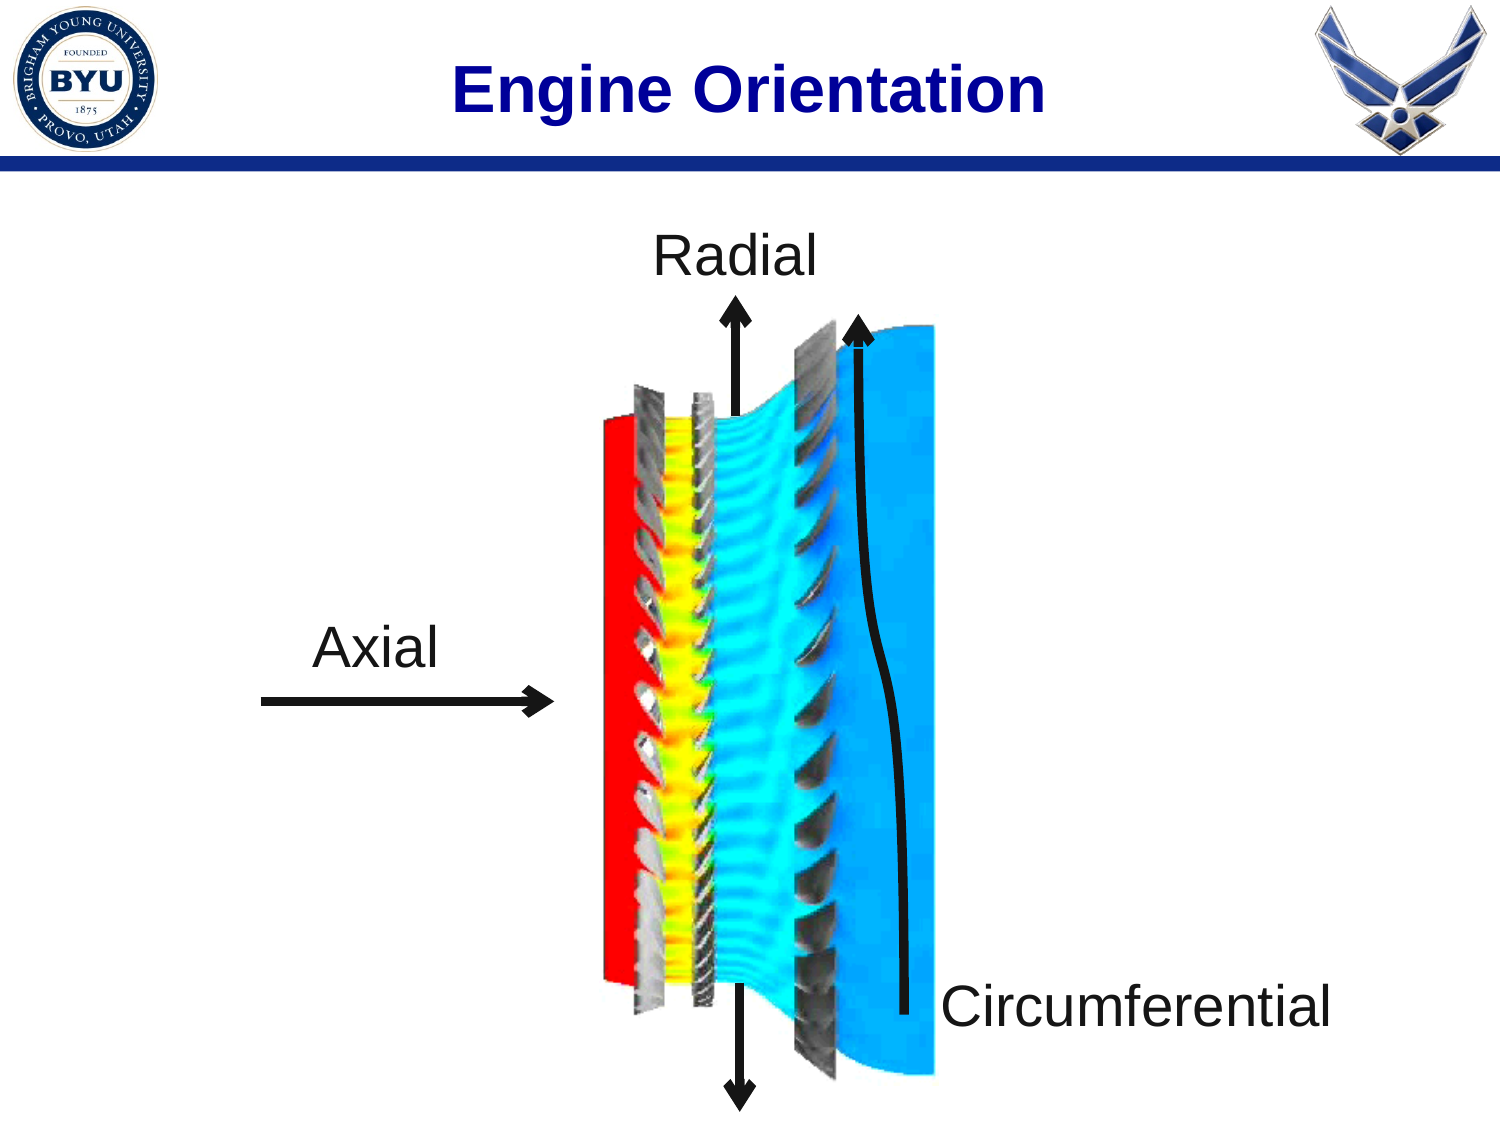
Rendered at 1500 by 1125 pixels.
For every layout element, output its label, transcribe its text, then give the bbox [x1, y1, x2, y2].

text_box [530, 641, 1232, 688]
text_box Axial [297, 601, 455, 687]
text_box Radial [637, 209, 834, 295]
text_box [597, 696, 940, 1087]
picture [1304, 0, 1500, 160]
text_box Circumferential [944, 960, 1348, 1046]
text_box Engine Orientation [231, 37, 1268, 126]
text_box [597, 313, 940, 639]
picture [13, 6, 158, 152]
